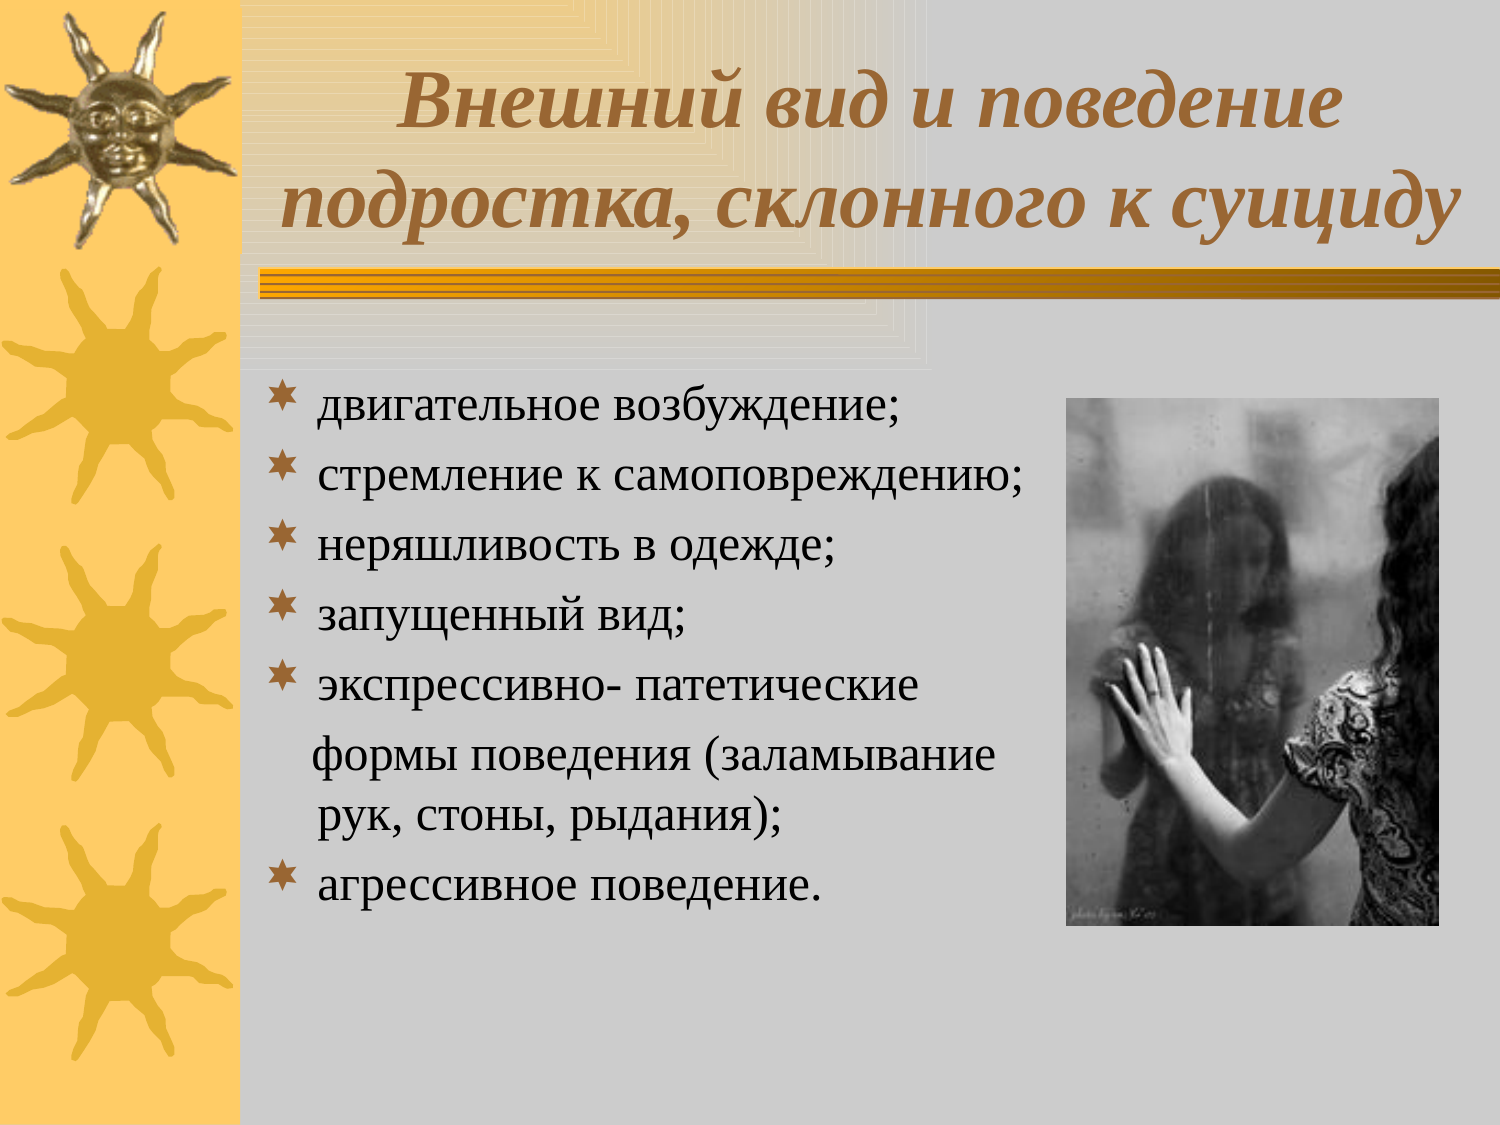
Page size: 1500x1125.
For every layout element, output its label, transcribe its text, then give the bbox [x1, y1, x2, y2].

title Внешний вид и поведение подростка, склонного к суициду [250, 50, 1492, 238]
picture [1066, 398, 1439, 926]
list двигательное возбуждение; стремление к самоповреждению; неряшливость в одежде; запущенный вид; экспрессивно- патетические формы поведения (заламывание рук, стоны, рыдания); агрессивное поведение. [246, 363, 1052, 961]
picture [1, 8, 242, 254]
